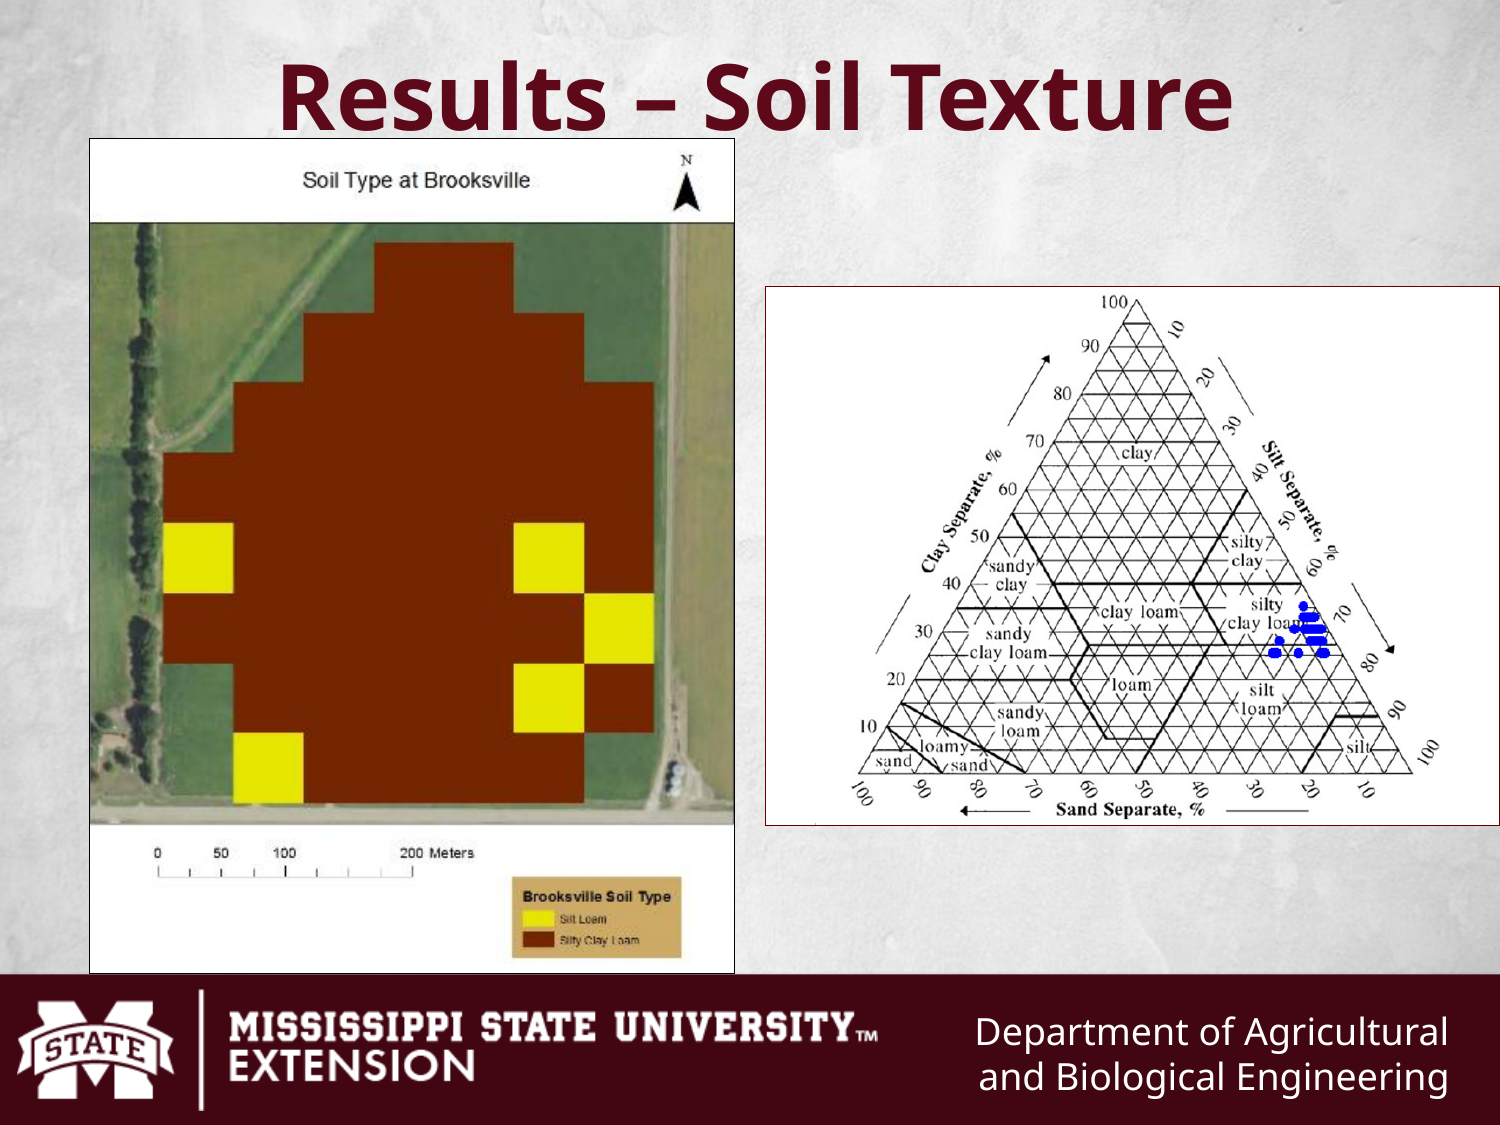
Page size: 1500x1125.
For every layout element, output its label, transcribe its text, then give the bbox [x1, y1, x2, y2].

picture [765, 286, 1500, 826]
picture [89, 138, 736, 974]
picture [17, 989, 878, 1111]
title Results – Soil Texture [89, 0, 1423, 188]
